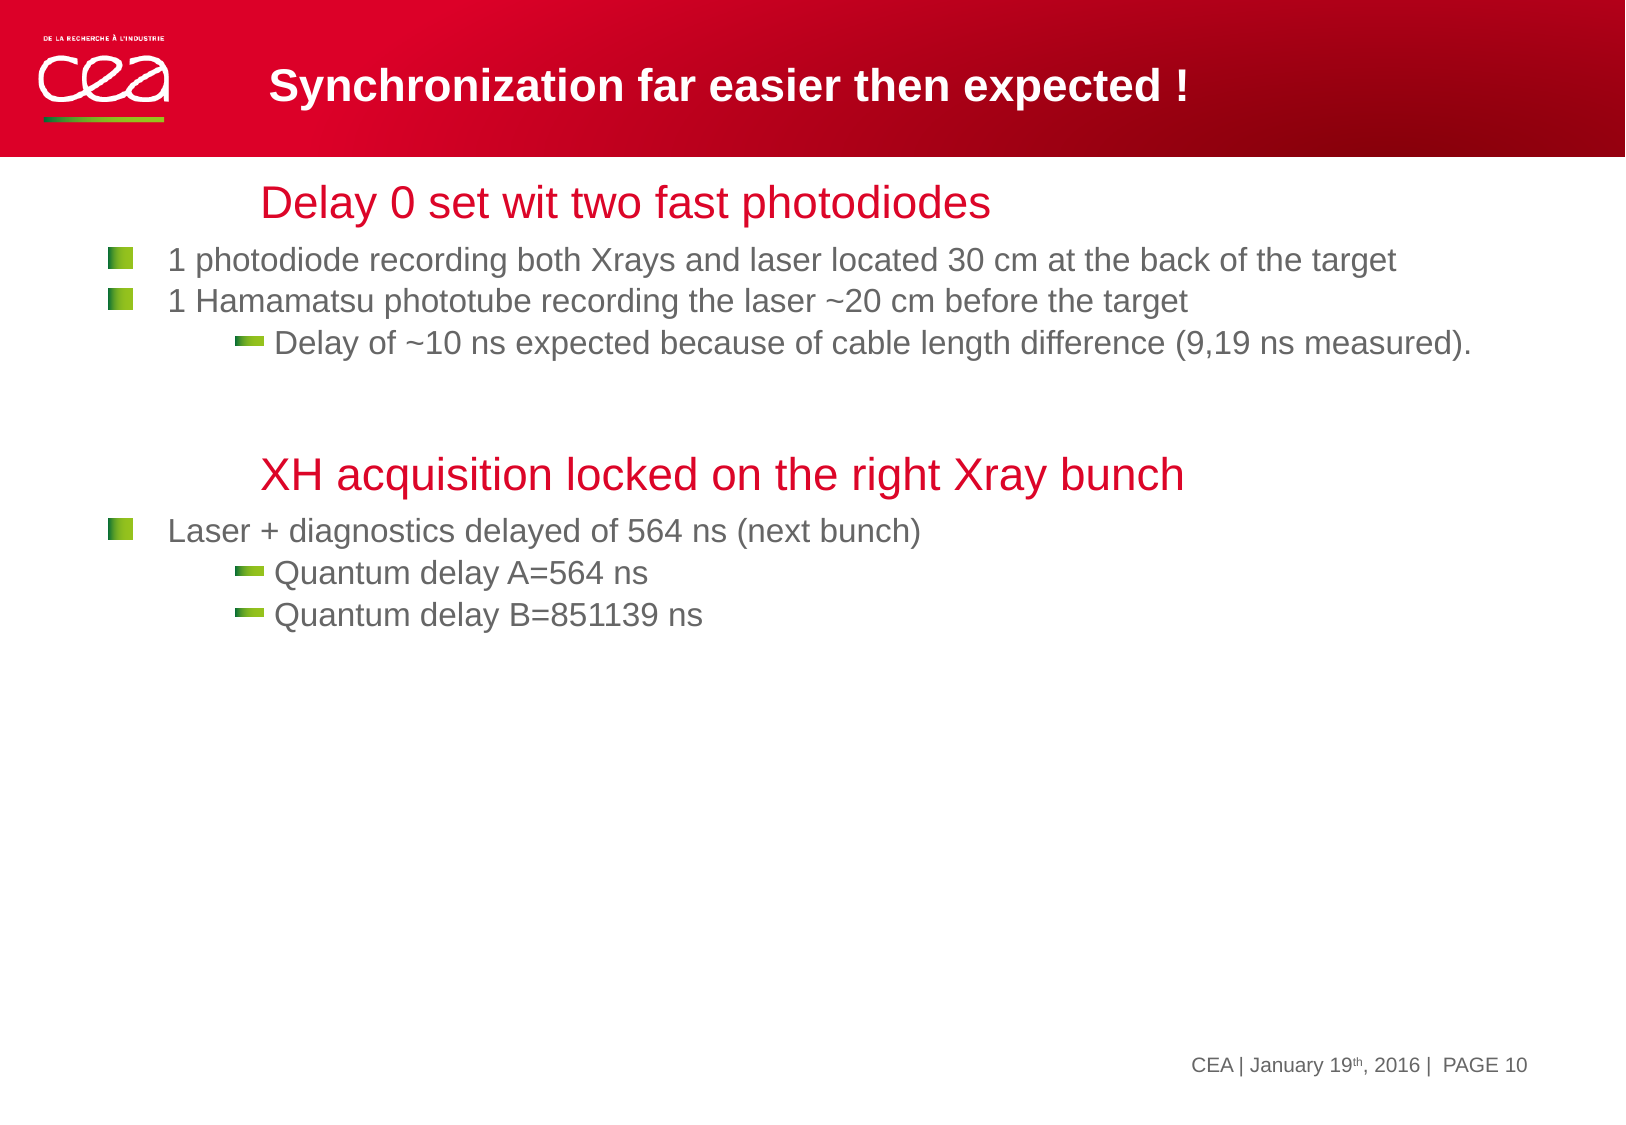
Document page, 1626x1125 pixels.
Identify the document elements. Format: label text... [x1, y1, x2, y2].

picture [235, 566, 264, 576]
picture [235, 336, 264, 346]
text_box Delay 0 set wit two fast photodiodes 1 photodiode recording both Xrays and laser located 30 cm at the back of the target 1 Hamamatsu phototube recording the laser ~20 cm before the target Delay of ~10 ns expected because of cable length difference (9,19 ns measured). [108, 172, 1604, 444]
picture [108, 247, 133, 269]
title Synchronization far easier then expected ! [268, 8, 1555, 158]
text_box XH acquisition locked on the right Xray bunch Laser + diagnostics delayed of 564 ns (next bunch) Quantum delay A=564 ns Quantum delay B=851139 ns [108, 444, 1604, 740]
text_box | PAGE 10 [1426, 1034, 1625, 1094]
text_box CEA | January 19th, 2016 [364, 1034, 1421, 1095]
picture [108, 518, 133, 540]
picture [108, 288, 133, 310]
picture [0, 0, 1625, 157]
picture [235, 608, 264, 617]
